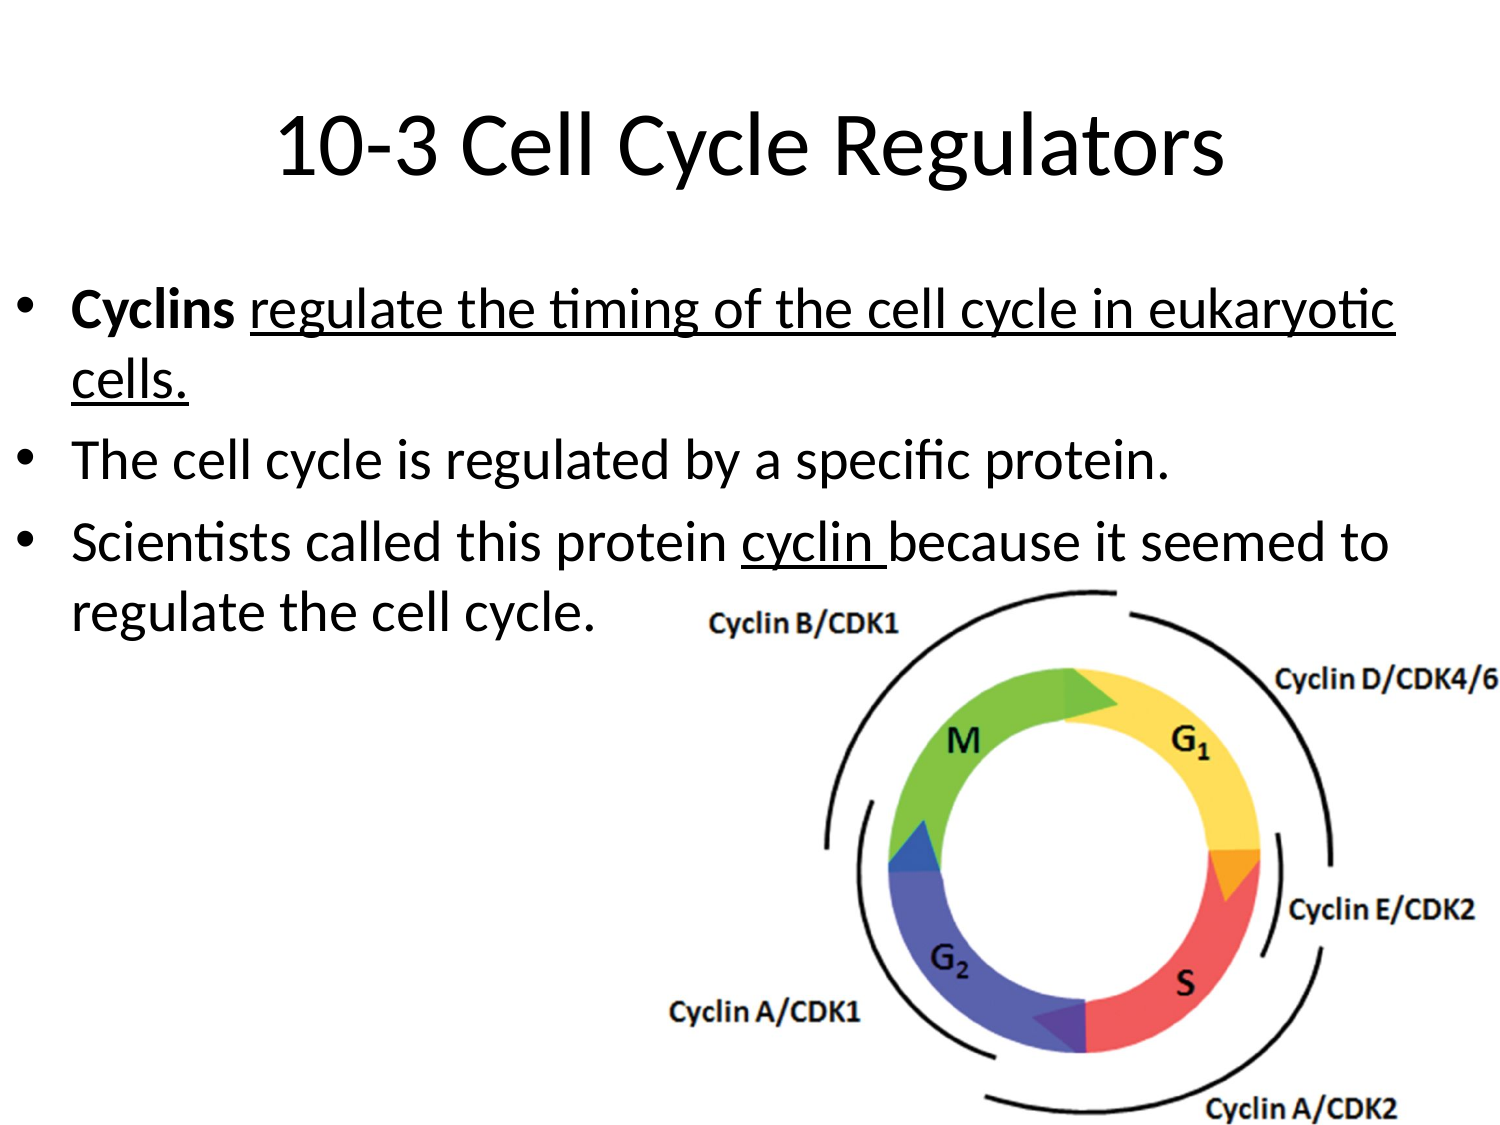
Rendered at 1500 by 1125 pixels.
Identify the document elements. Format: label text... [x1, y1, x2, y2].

title 10-3 Cell Cycle Regulators [75, 45, 1425, 233]
list Cyclins regulate the timing of the cell cycle in eukaryotic cells. The cell cycle is regulated by a specific protein. Scientists called this protein cyclin because it seemed to regulate the cell cycle. [0, 262, 1500, 1005]
picture [666, 588, 1500, 1125]
